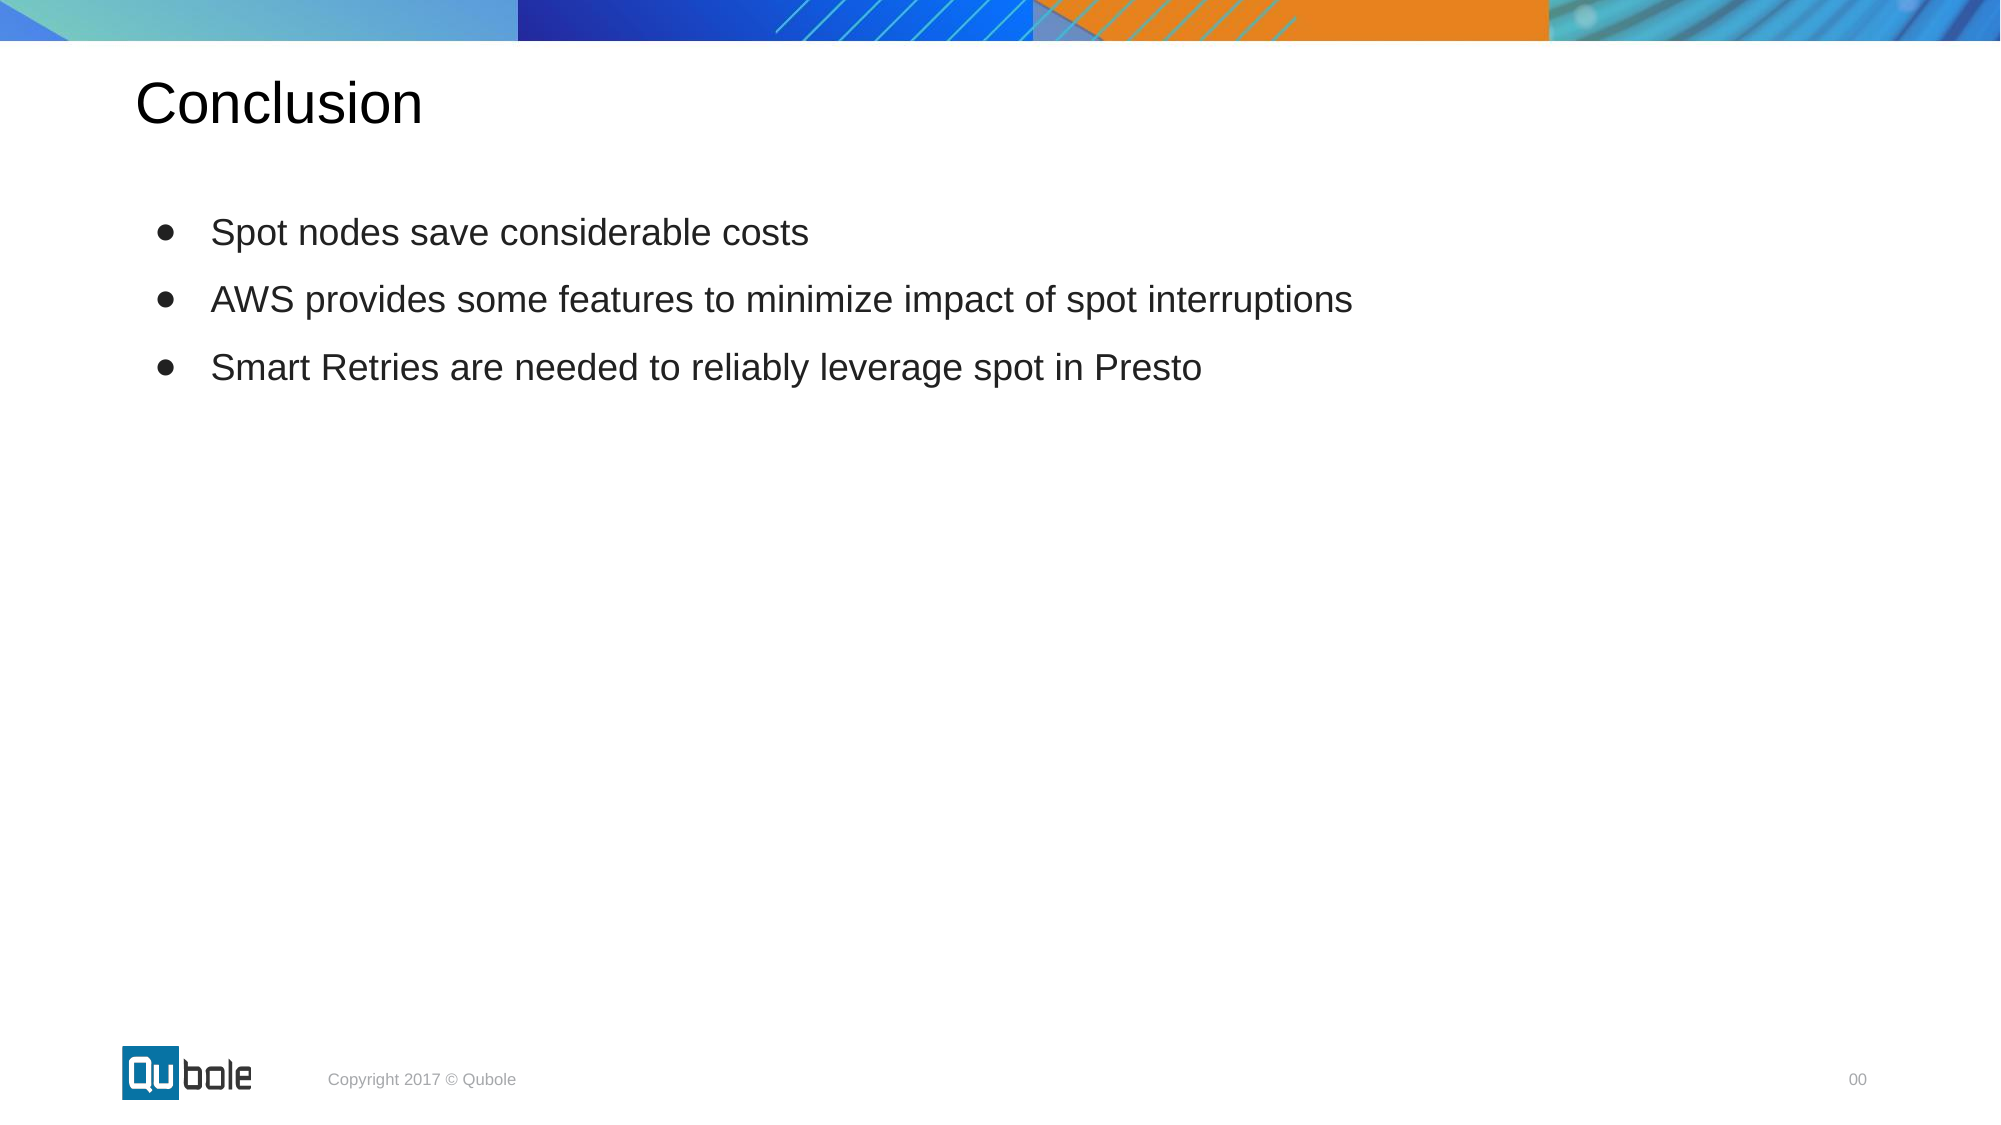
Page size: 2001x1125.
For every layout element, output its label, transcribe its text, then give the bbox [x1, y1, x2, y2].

list Spot nodes save considerable costs AWS provides some features to minimize impact of spot interruptions Smart Retries are needed to reliably leverage spot in Presto [120, 170, 1863, 1023]
title Conclusion [120, 42, 1863, 167]
picture [0, 0, 2001, 1125]
